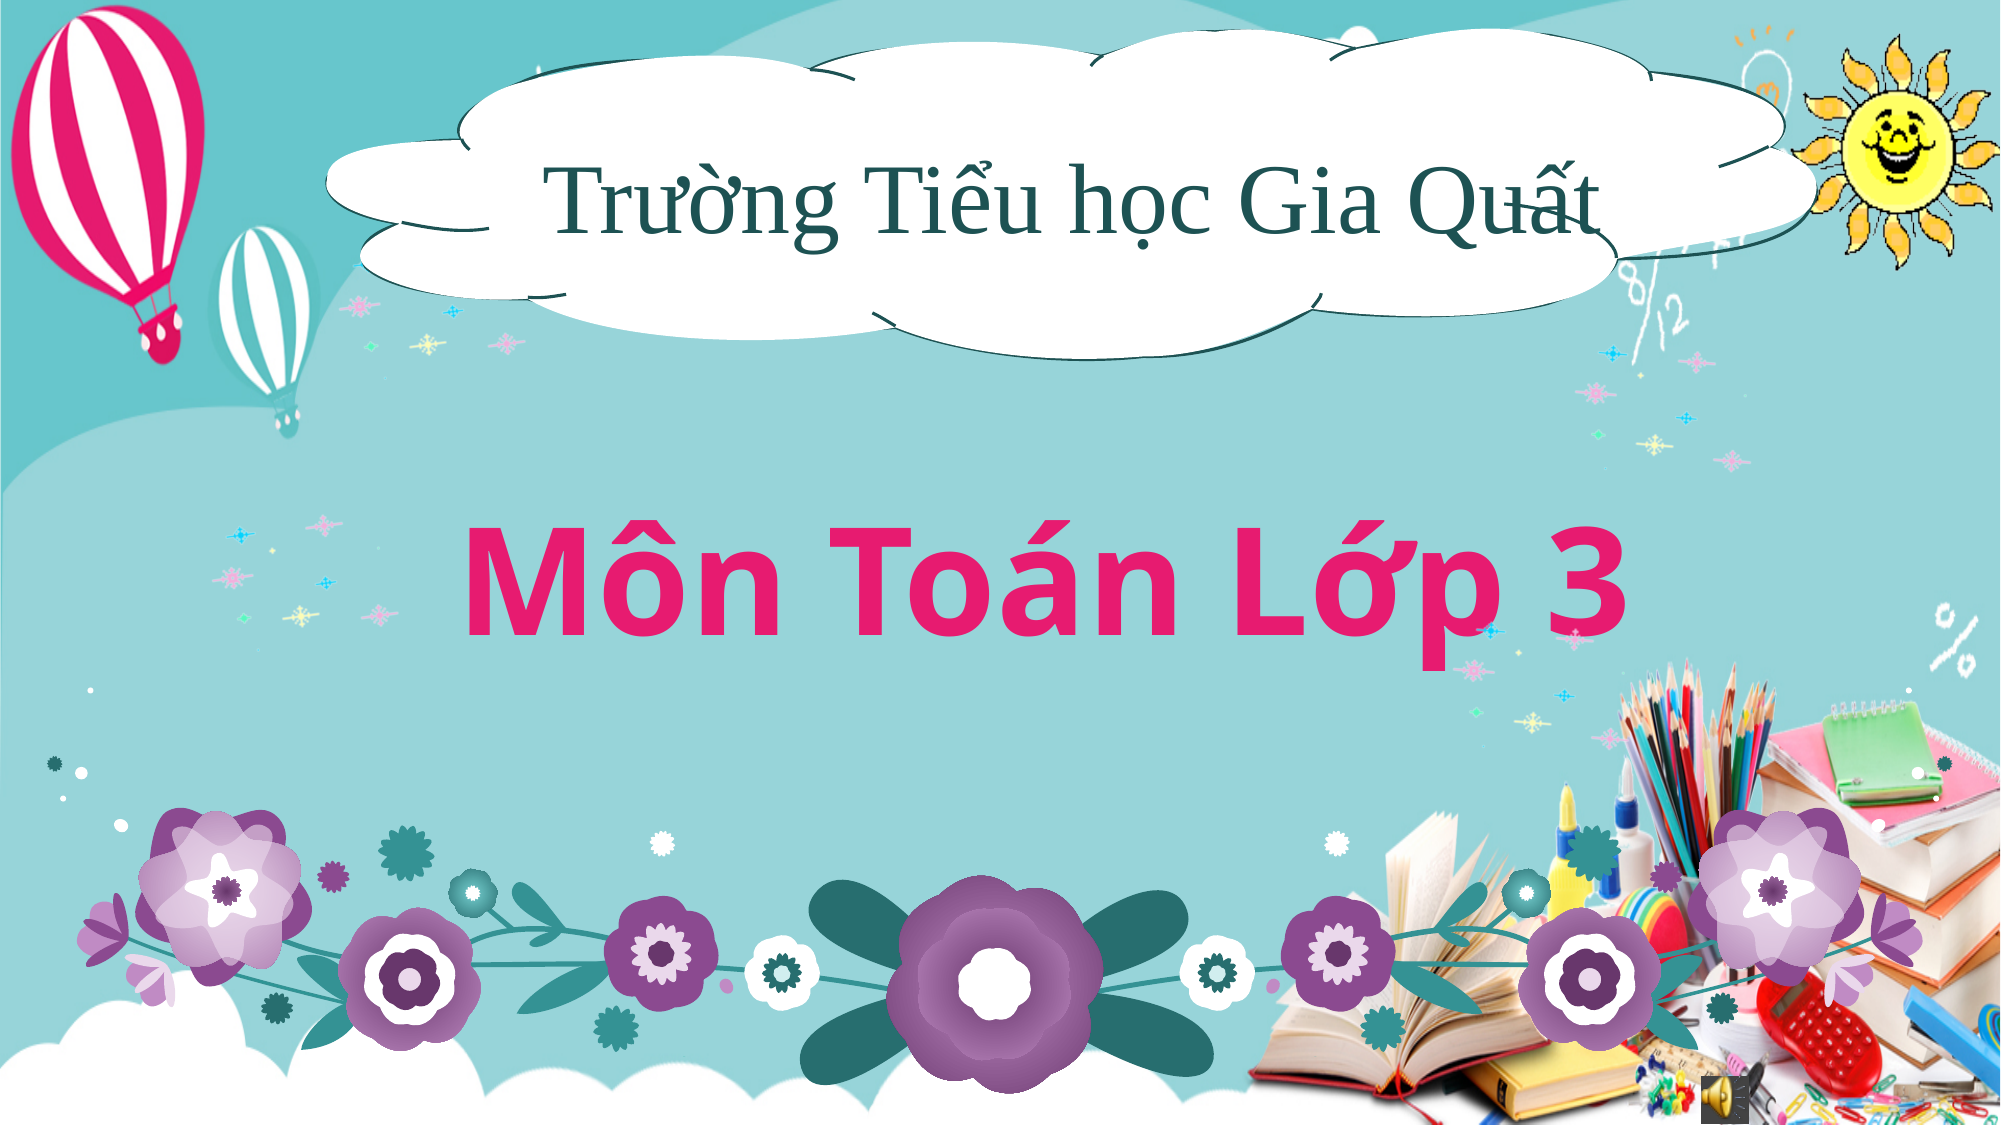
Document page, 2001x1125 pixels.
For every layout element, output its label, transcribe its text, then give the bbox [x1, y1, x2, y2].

text_box Môn Toán Lớp 3 [430, 478, 1656, 673]
text_box Trường Tiểu học Gia Quất [325, 28, 1768, 361]
picture [0, 0, 2001, 1125]
